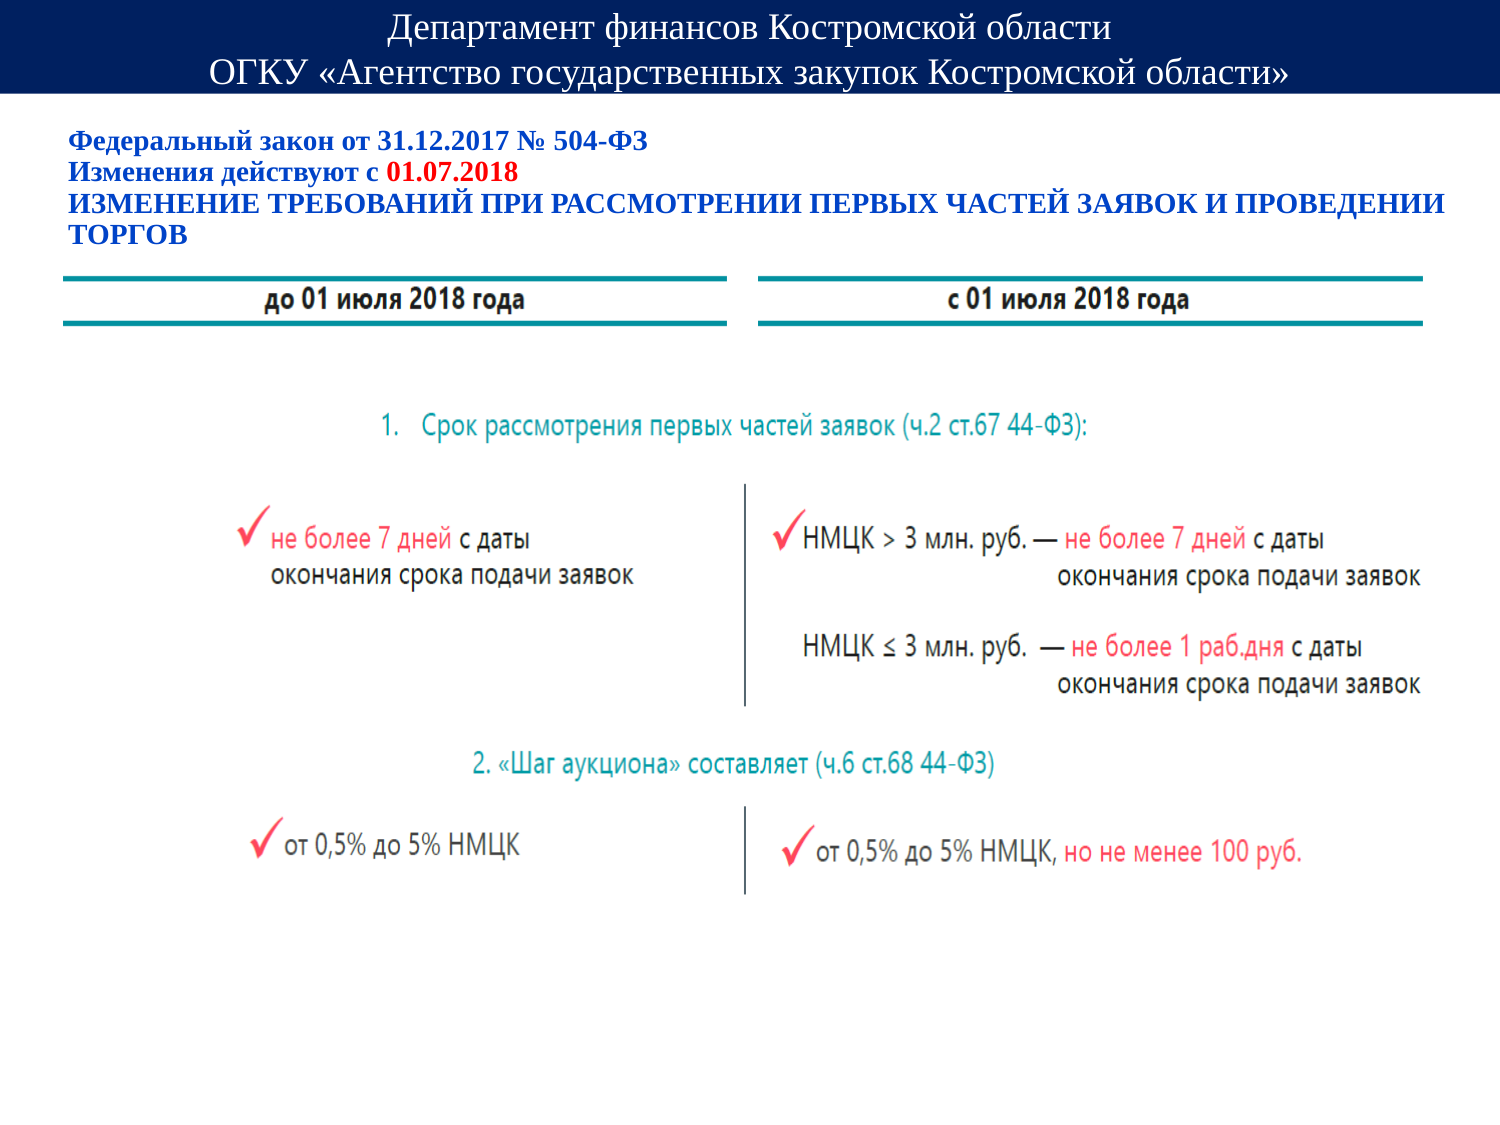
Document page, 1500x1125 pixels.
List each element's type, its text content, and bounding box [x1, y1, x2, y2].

text_box Департамент финансов Костромской области ОГКУ «Агентство государственных закупок Костромской области» [0, 0, 1500, 95]
title Федеральный закон от 31.12.2017 № 504-ФЗ Изменения действуют с 01.07.2018 ИЗМЕНЕНИЕ ТРЕБОВАНИЙ ПРИ РАССМОТРЕНИИ ПЕРВЫХ ЧАСТЕЙ ЗАЯВОК И ПРОВЕДЕНИИ ТОРГОВ [53, 130, 1471, 247]
picture [53, 267, 1447, 1062]
